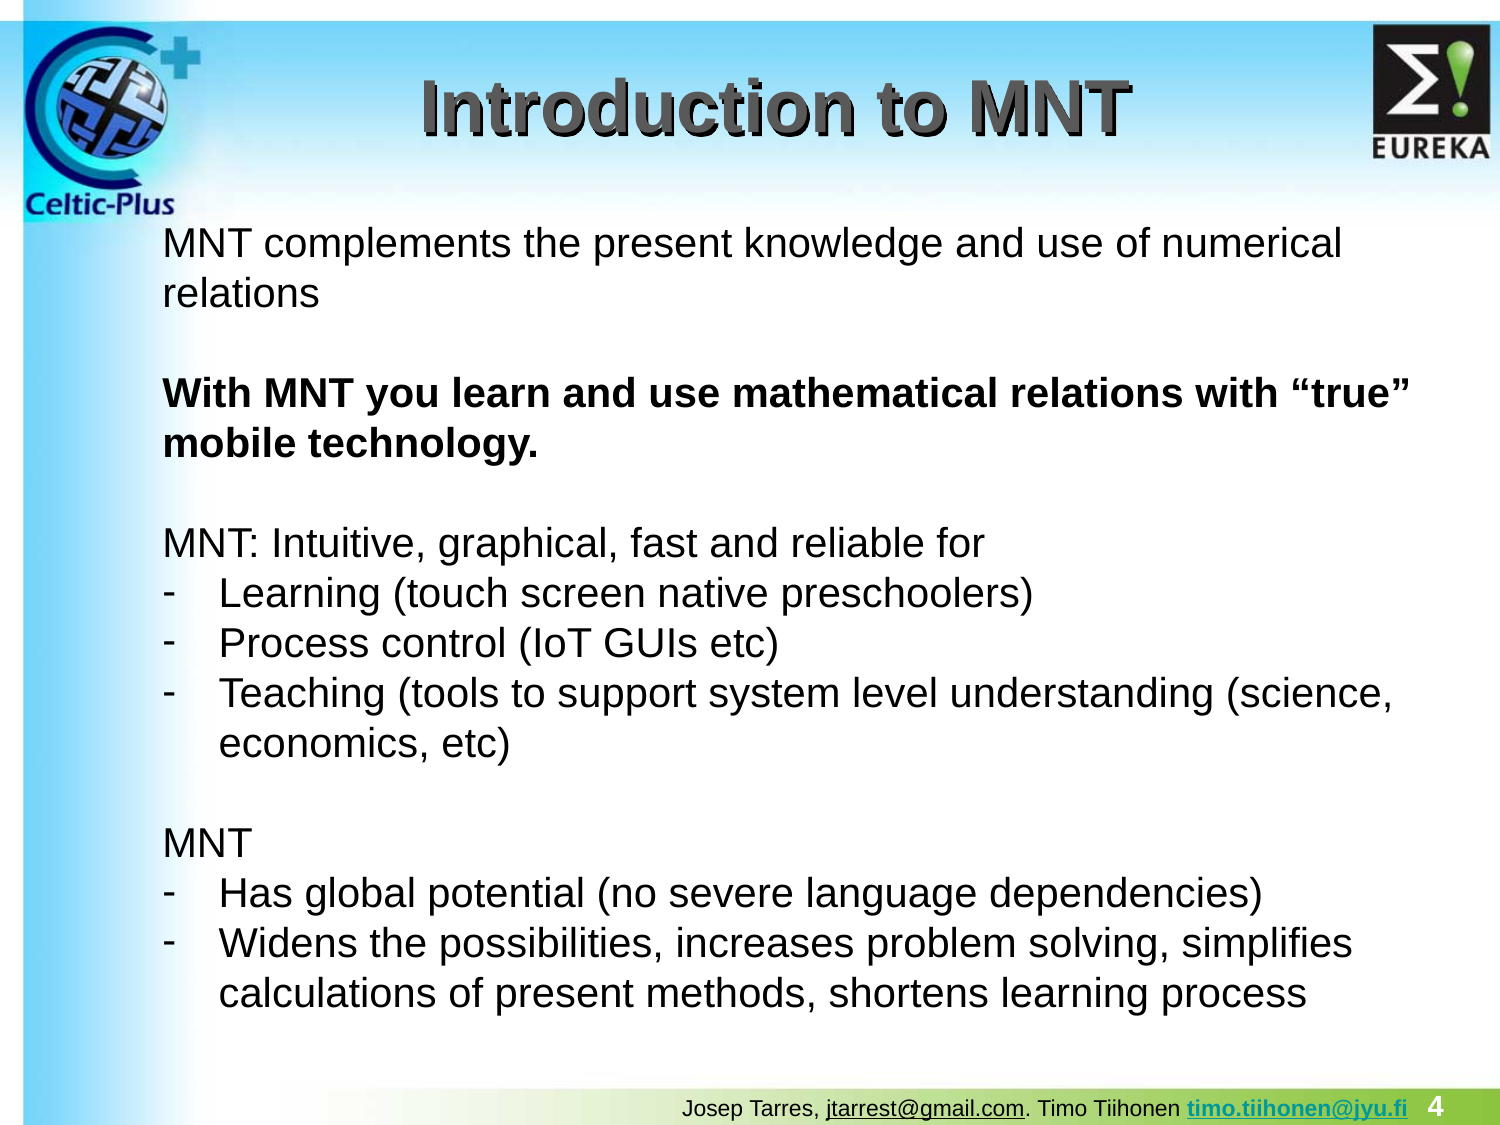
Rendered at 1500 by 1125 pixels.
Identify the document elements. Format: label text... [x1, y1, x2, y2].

picture [0, 0, 1500, 1125]
text_box Josep Tarres, jtarrest@gmail.com. Timo Tiihonen timo.tiihonen@jyu.fi [667, 1086, 1433, 1125]
title Introduction to MNT [100, 31, 1451, 174]
slide_number 4 [1222, 1034, 1459, 1094]
text_box MNT complements the present knowledge and use of numerical relations With MNT you learn and use mathematical relations with “true” mobile technology. MNT: Intuitive, graphical, fast and reliable for Learning (touch screen native preschoolers) Process control (IoT GUIs etc) Teaching (tools to support system level understanding (science, economics, etc) MNT Has global potential (no severe language dependencies) Widens the possibilities, increases problem solving, simplifies calculations of present methods, shortens learning process [147, 208, 1459, 1024]
